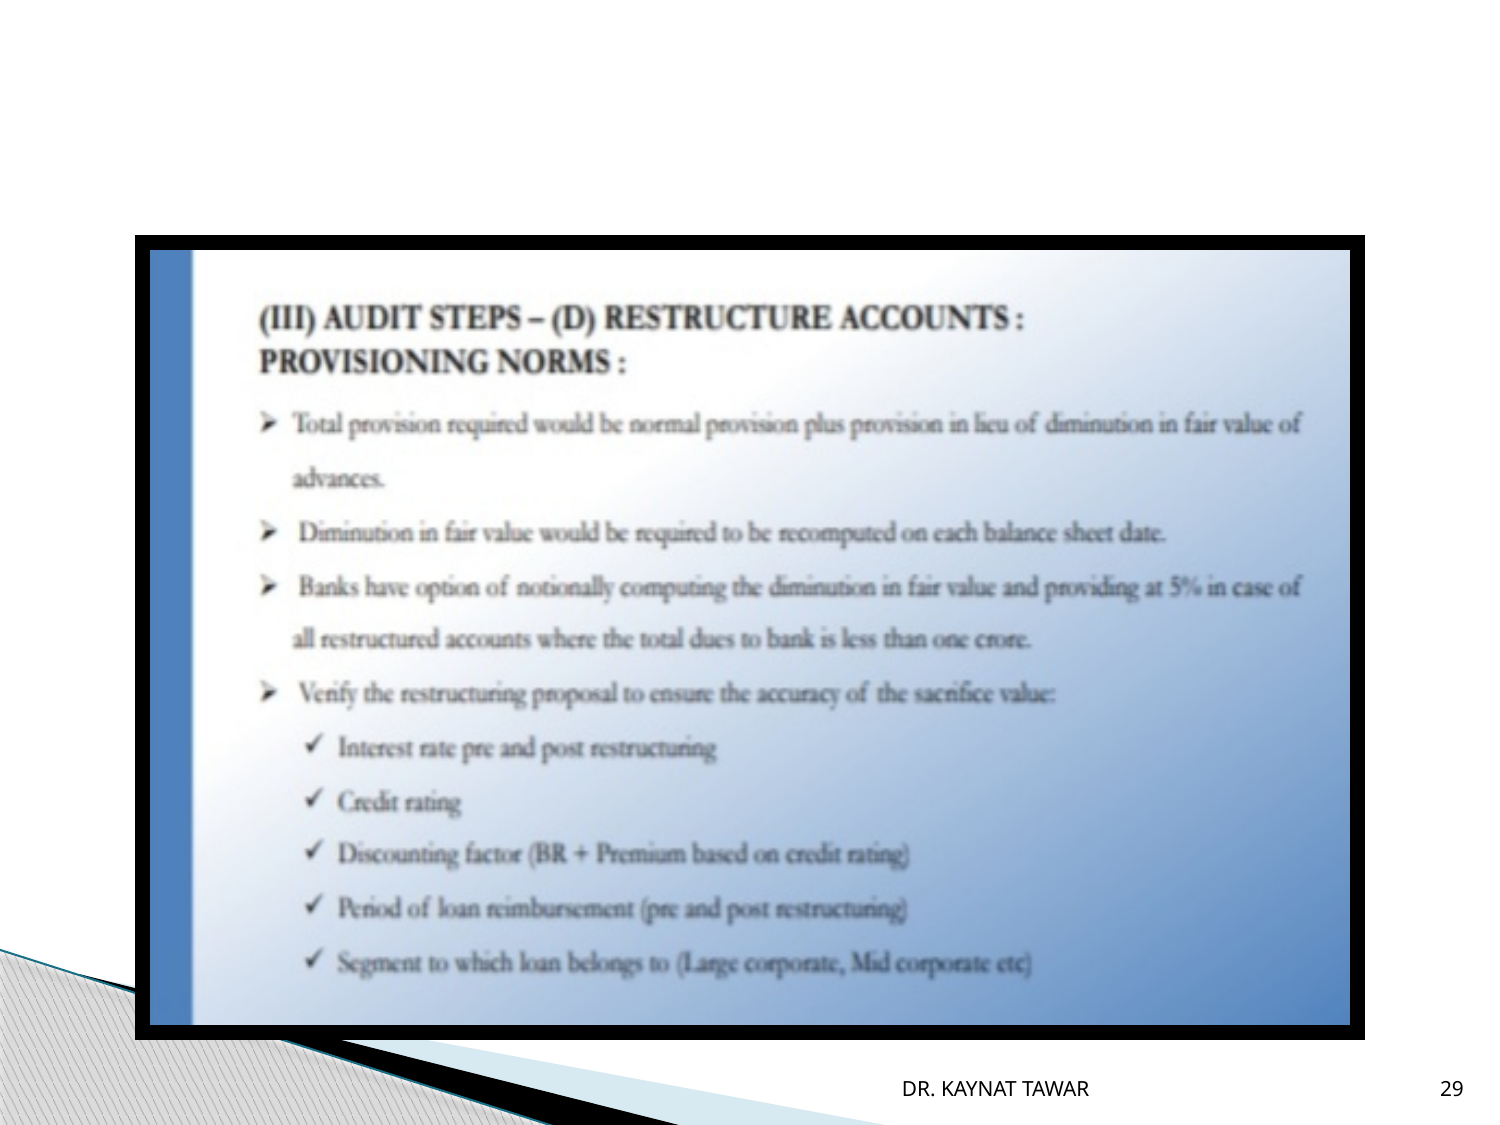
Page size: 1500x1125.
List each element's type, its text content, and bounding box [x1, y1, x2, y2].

slide_number 29 [1418, 1051, 1479, 1112]
footer DR. KAYNAT TAWAR [718, 1051, 1105, 1112]
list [149, 249, 1351, 1026]
